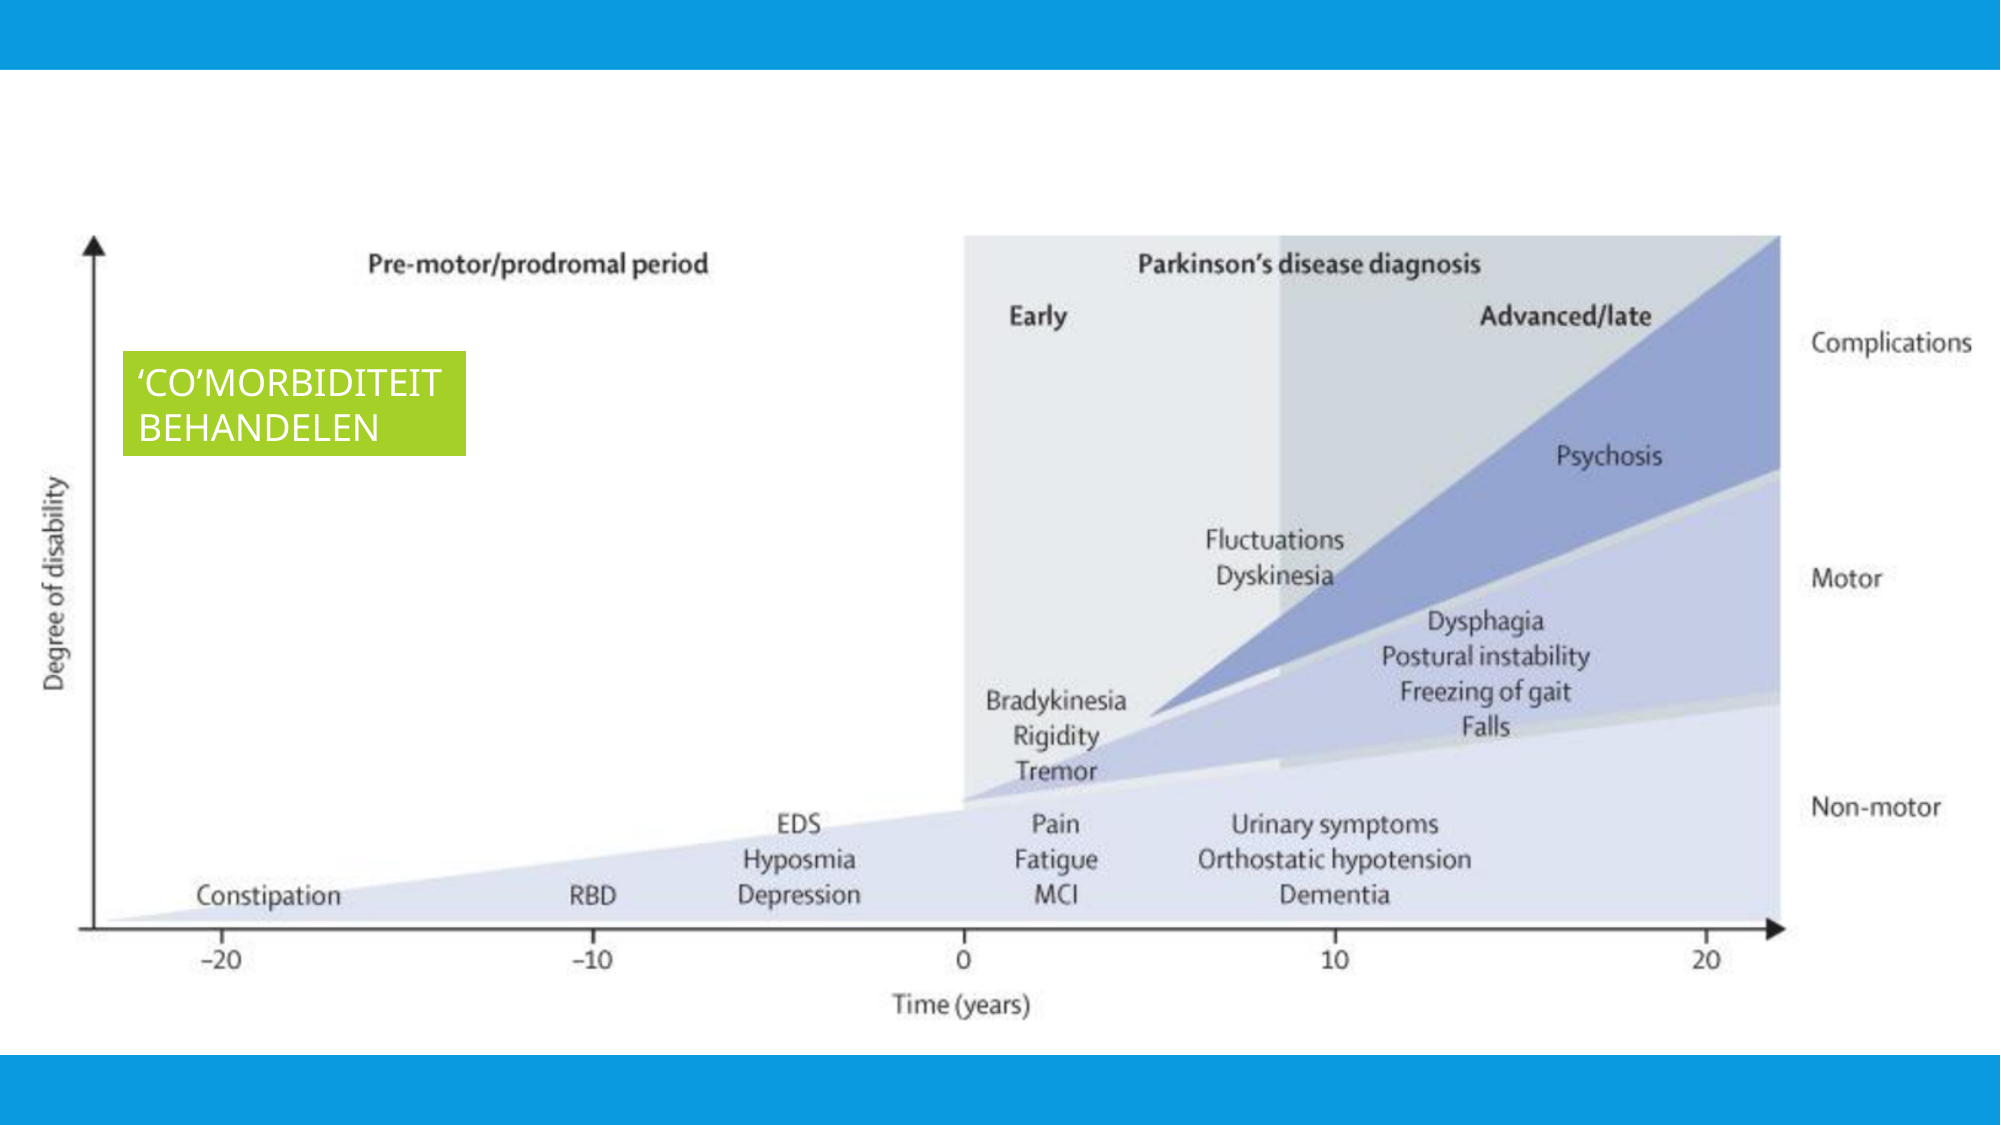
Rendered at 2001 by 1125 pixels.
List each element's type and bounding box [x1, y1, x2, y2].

text_box [0, 69, 2000, 1056]
text_box [0, 1056, 2000, 1125]
picture [0, 144, 1987, 1054]
text_box [0, 0, 2000, 69]
